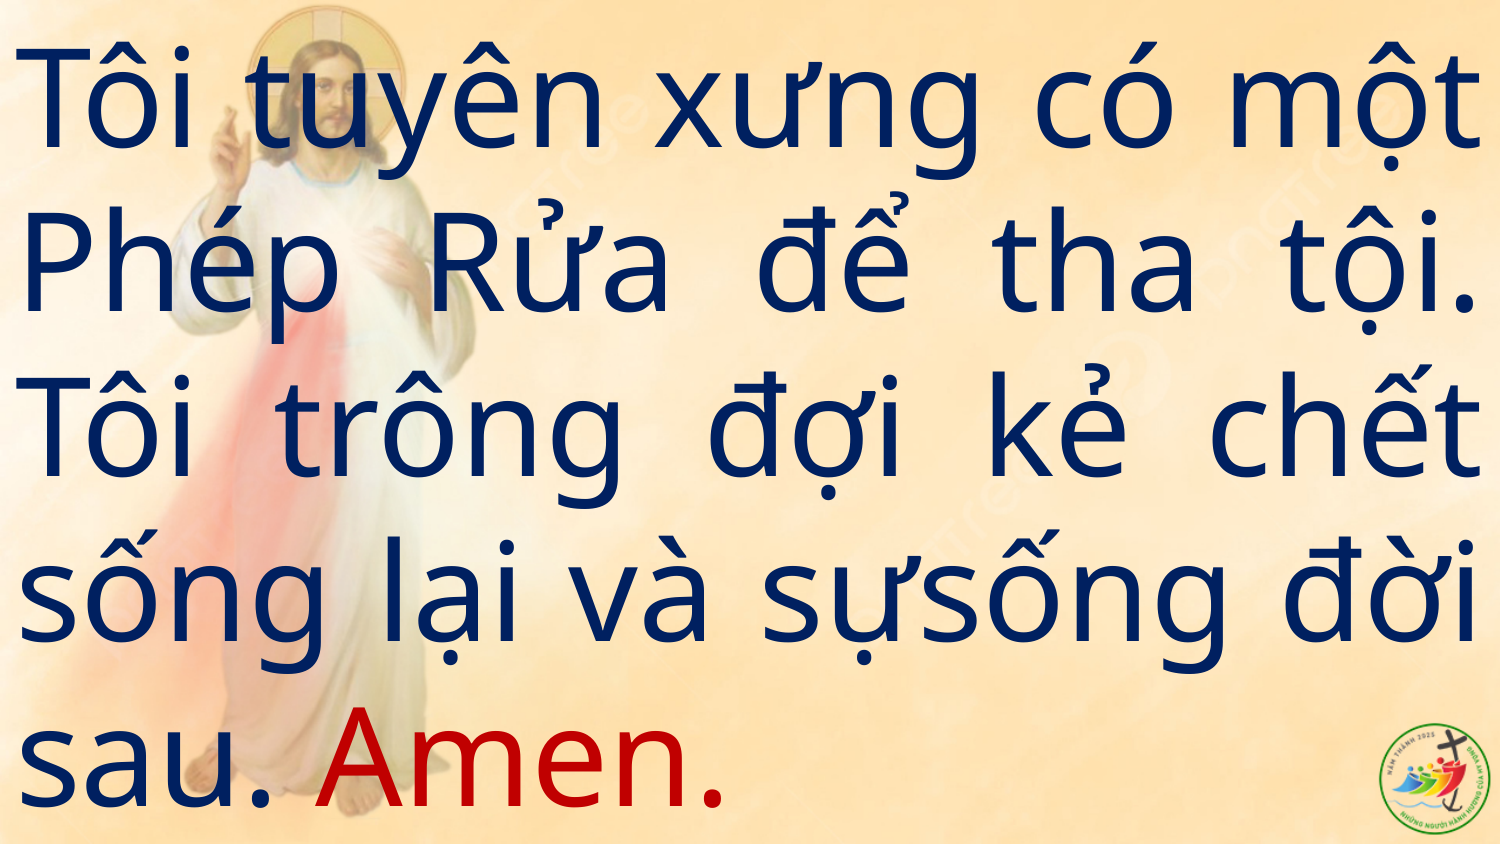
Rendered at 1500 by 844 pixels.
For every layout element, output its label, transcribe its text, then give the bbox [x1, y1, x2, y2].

title Tôi tuyên xưng có một Phép Rửa để tha tội. Tôi trông đợi kẻ chết sống lại và sựsống đời sau. Amen. [0, 0, 1500, 844]
